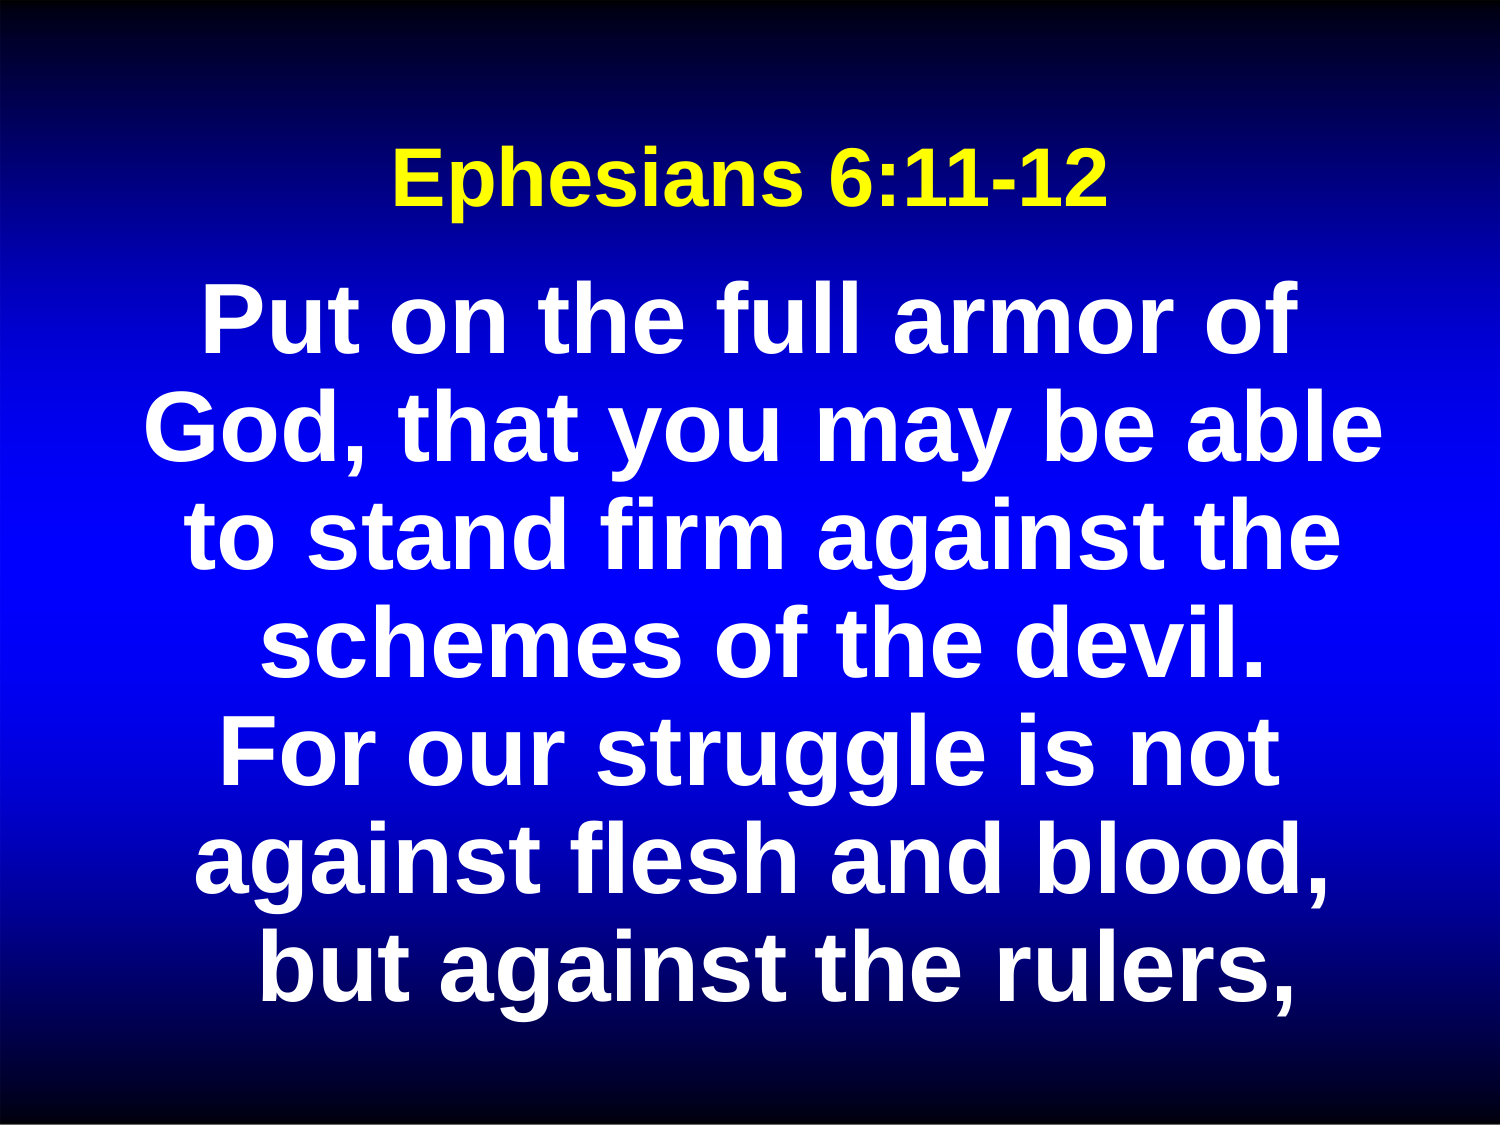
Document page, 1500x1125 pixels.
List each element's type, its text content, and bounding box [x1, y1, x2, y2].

text_box Ephesians 6:11-12 Put on the full armor of God, that you may be able to stand firm against the schemes of the devil. For our struggle is not against flesh and blood, but against the rulers, [137, 93, 1388, 1023]
picture [0, 0, 1500, 1125]
